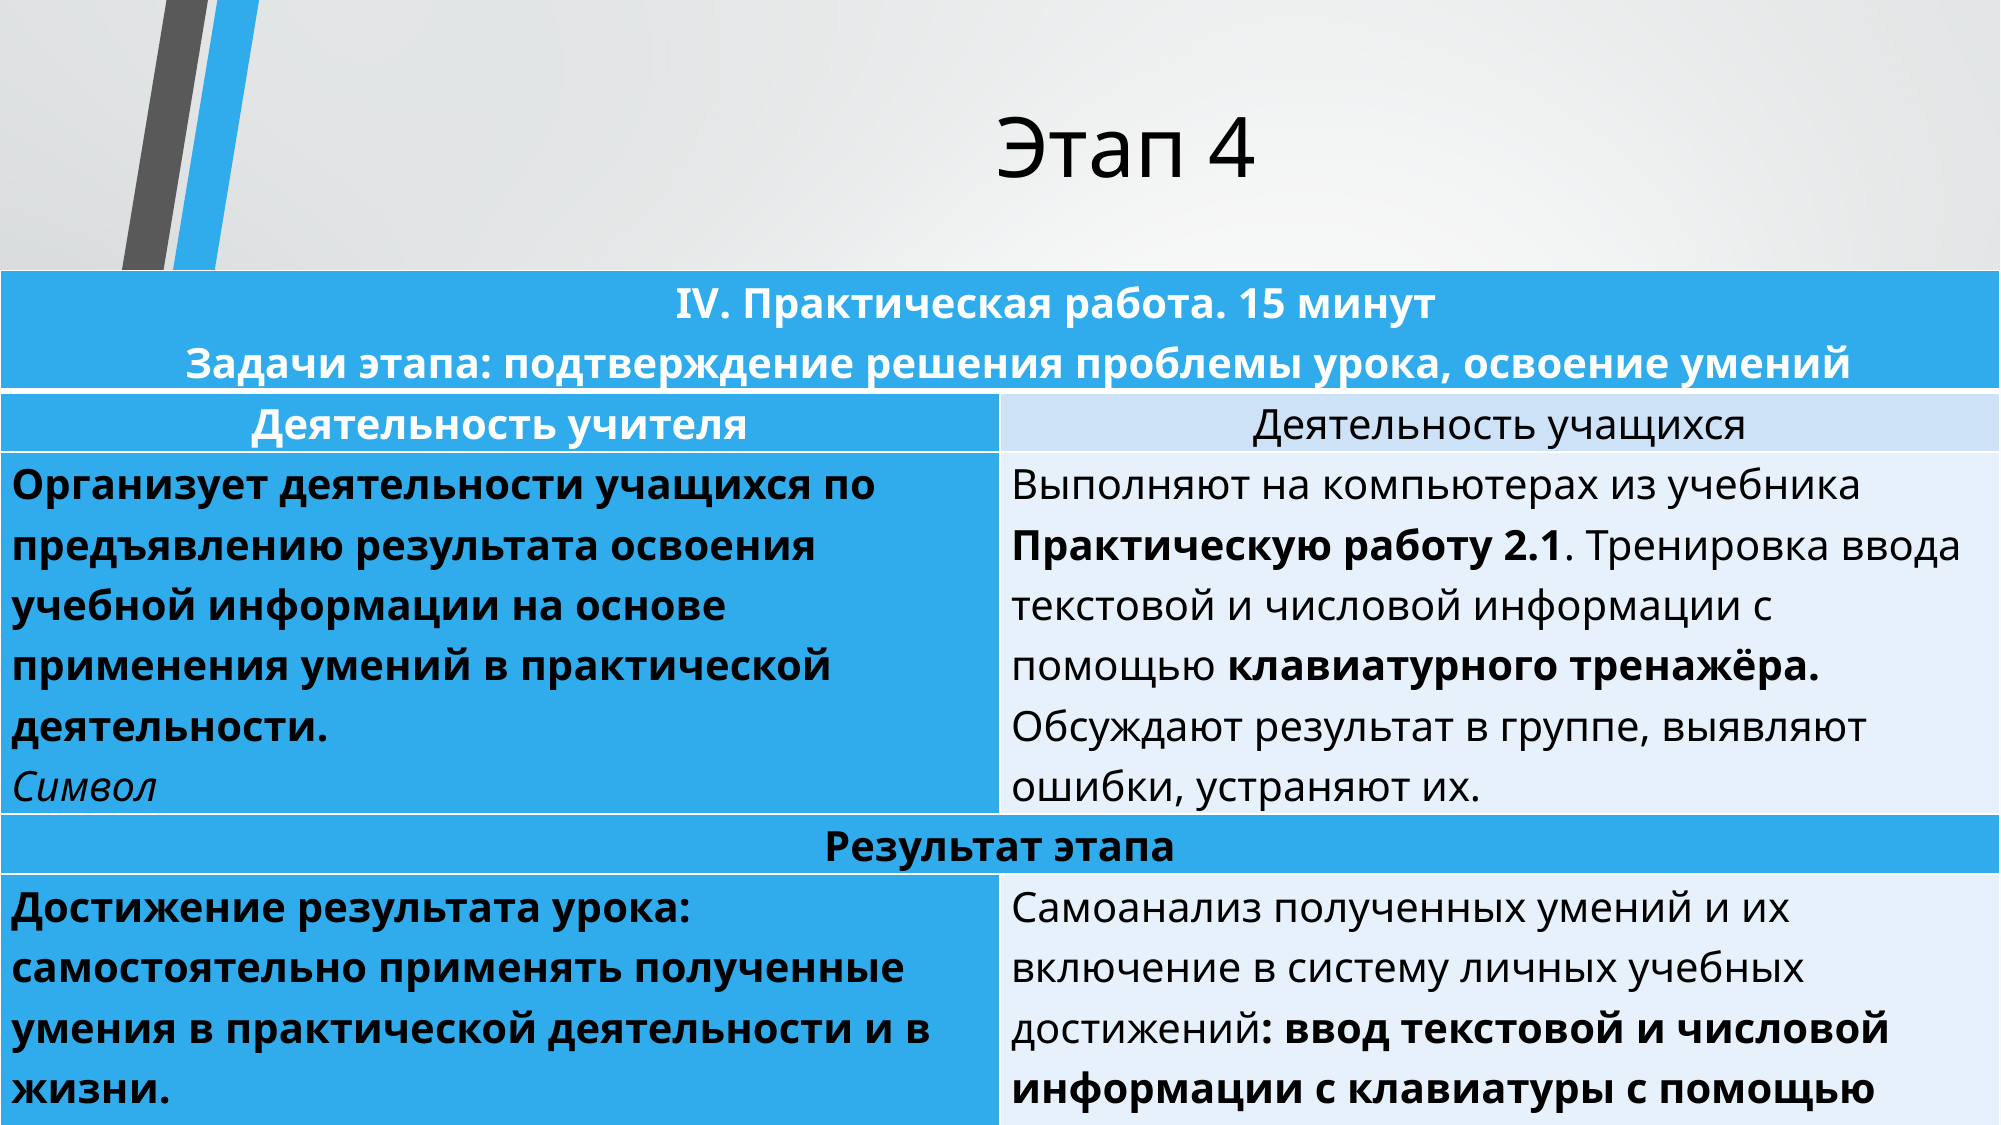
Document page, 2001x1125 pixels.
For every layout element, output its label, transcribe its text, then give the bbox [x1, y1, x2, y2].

table_cell Достижение результата урока: самостоятельно применять полученные умения в практической деятельности и в жизни. [1, 875, 999, 1125]
table_cell Результат этапа [1, 815, 1999, 873]
table_header IV. Практическая работа. 15 минут Задачи этапа: подтверждение решения проблемы урока, освоение умений [1, 271, 1999, 388]
table_cell Выполняют на компьютерах из учебника Практическую работу 2.1. Тренировка ввода текстовой и числовой информации с помощью клавиатурного тренажёра. Обсуждают результат в группе, выявляют ошибки, устраняют их. [1001, 453, 1999, 813]
table_cell Организует деятельности учащихся по предъявлению результата освоения учебной информации на основе применения умений в практической деятельности. Символ [1, 453, 999, 813]
table_cell Деятельность учащихся [1001, 394, 1999, 451]
table_cell Деятельность учителя [1, 394, 999, 451]
title Этап 4 [304, 0, 1949, 270]
table_cell Самоанализ полученных умений и их включение в систему личных учебных достижений: ввод текстовой и числовой информации с клавиатуры с помощью ввода на русской и английской раскладках клавиатуры [1001, 875, 1999, 1125]
